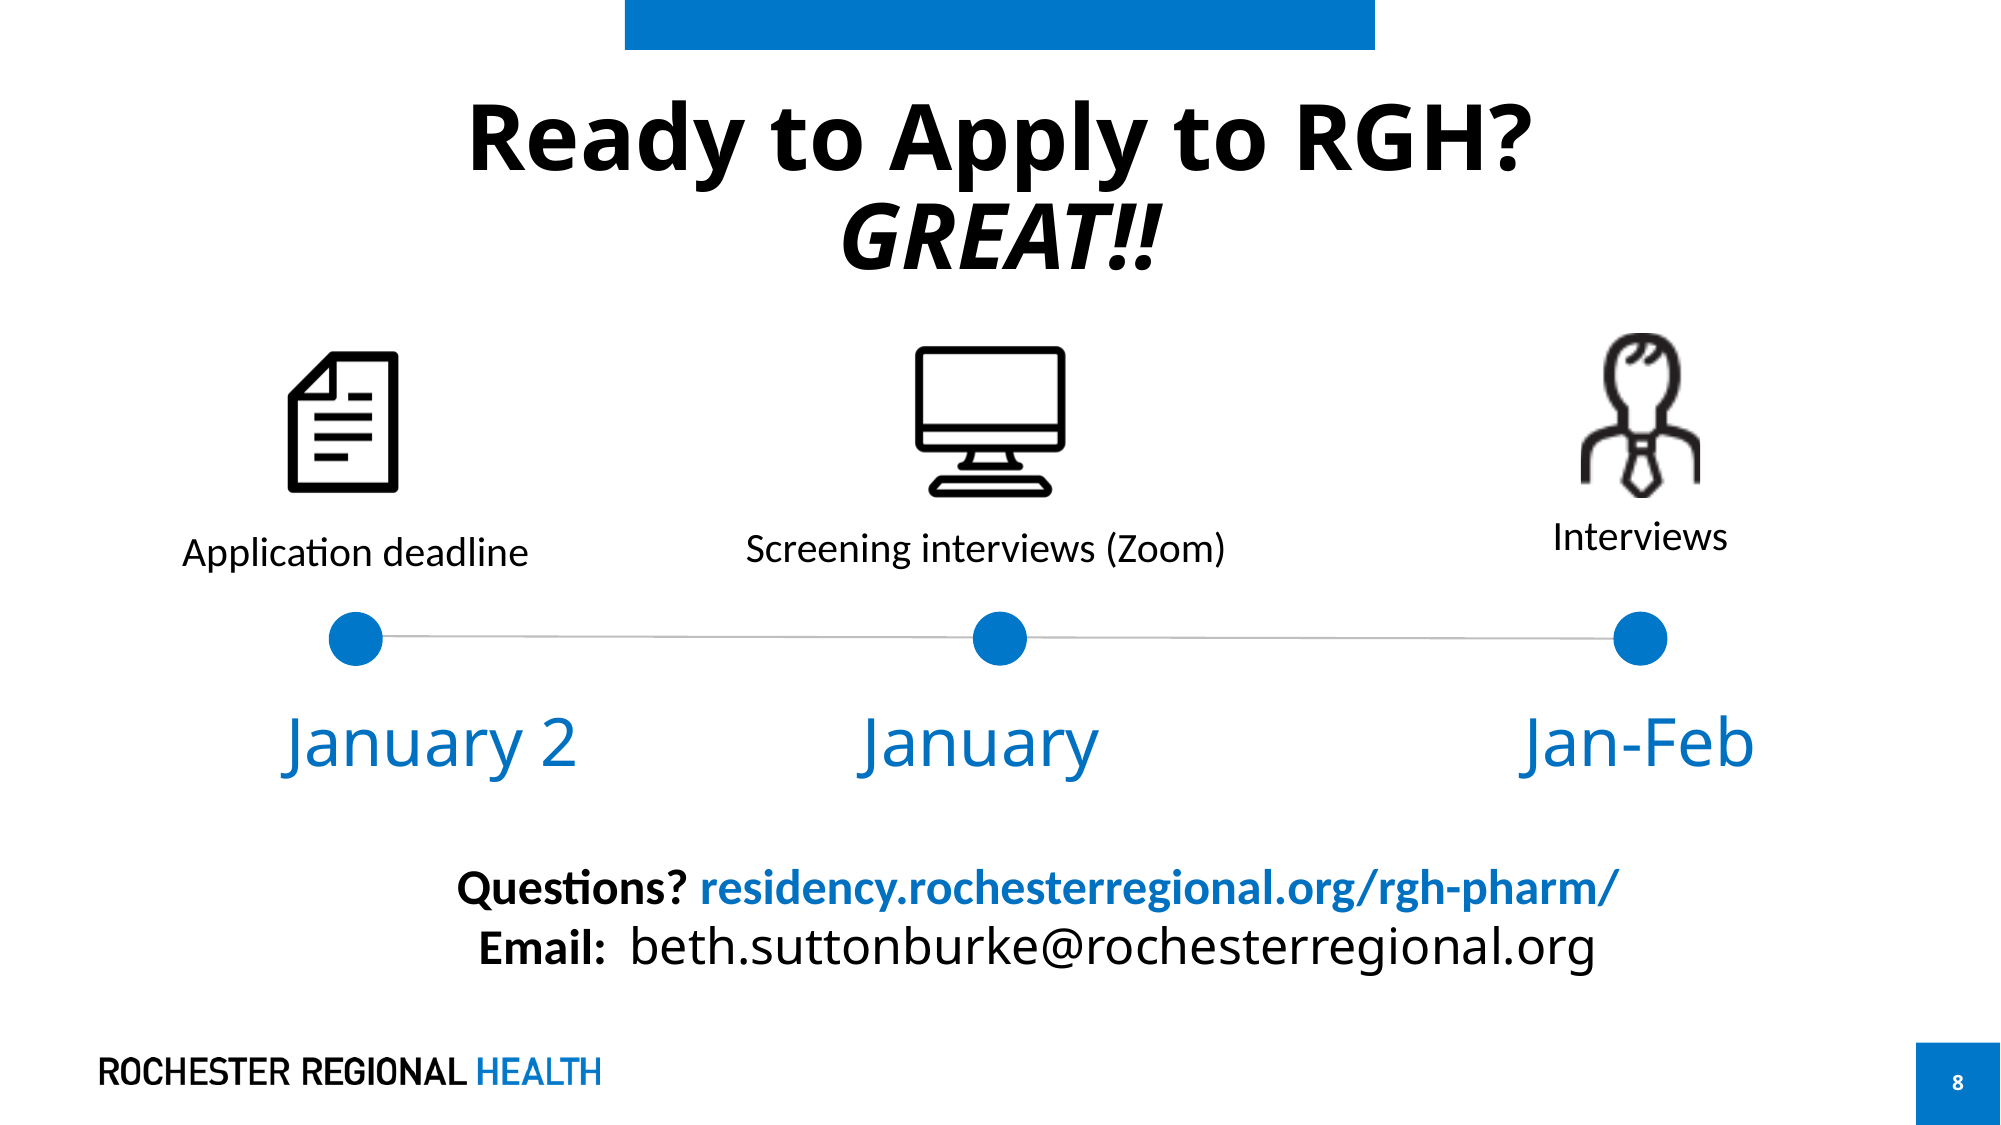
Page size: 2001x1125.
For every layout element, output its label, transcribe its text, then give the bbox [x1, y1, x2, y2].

picture [257, 330, 454, 518]
text_box Ready to Apply to RGH? GREAT!! [137, 83, 1863, 302]
text_box Jan-Feb [1509, 692, 1772, 788]
text_box Questions? residency.rochesterregional.org/rgh-pharm/ Email: beth.suttonburke@rochesterregional.org [442, 847, 1635, 982]
picture [886, 320, 1103, 518]
text_box January [848, 692, 1116, 788]
text_box Screening interviews (Zoom) [729, 513, 1254, 578]
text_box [328, 611, 1668, 666]
text_box Interviews [1435, 501, 1845, 566]
picture [1580, 333, 1701, 498]
slide_number 8 [1916, 1053, 2000, 1114]
text_box January 2 [271, 692, 594, 788]
text_box Application deadline [167, 517, 545, 583]
picture [99, 1057, 600, 1085]
